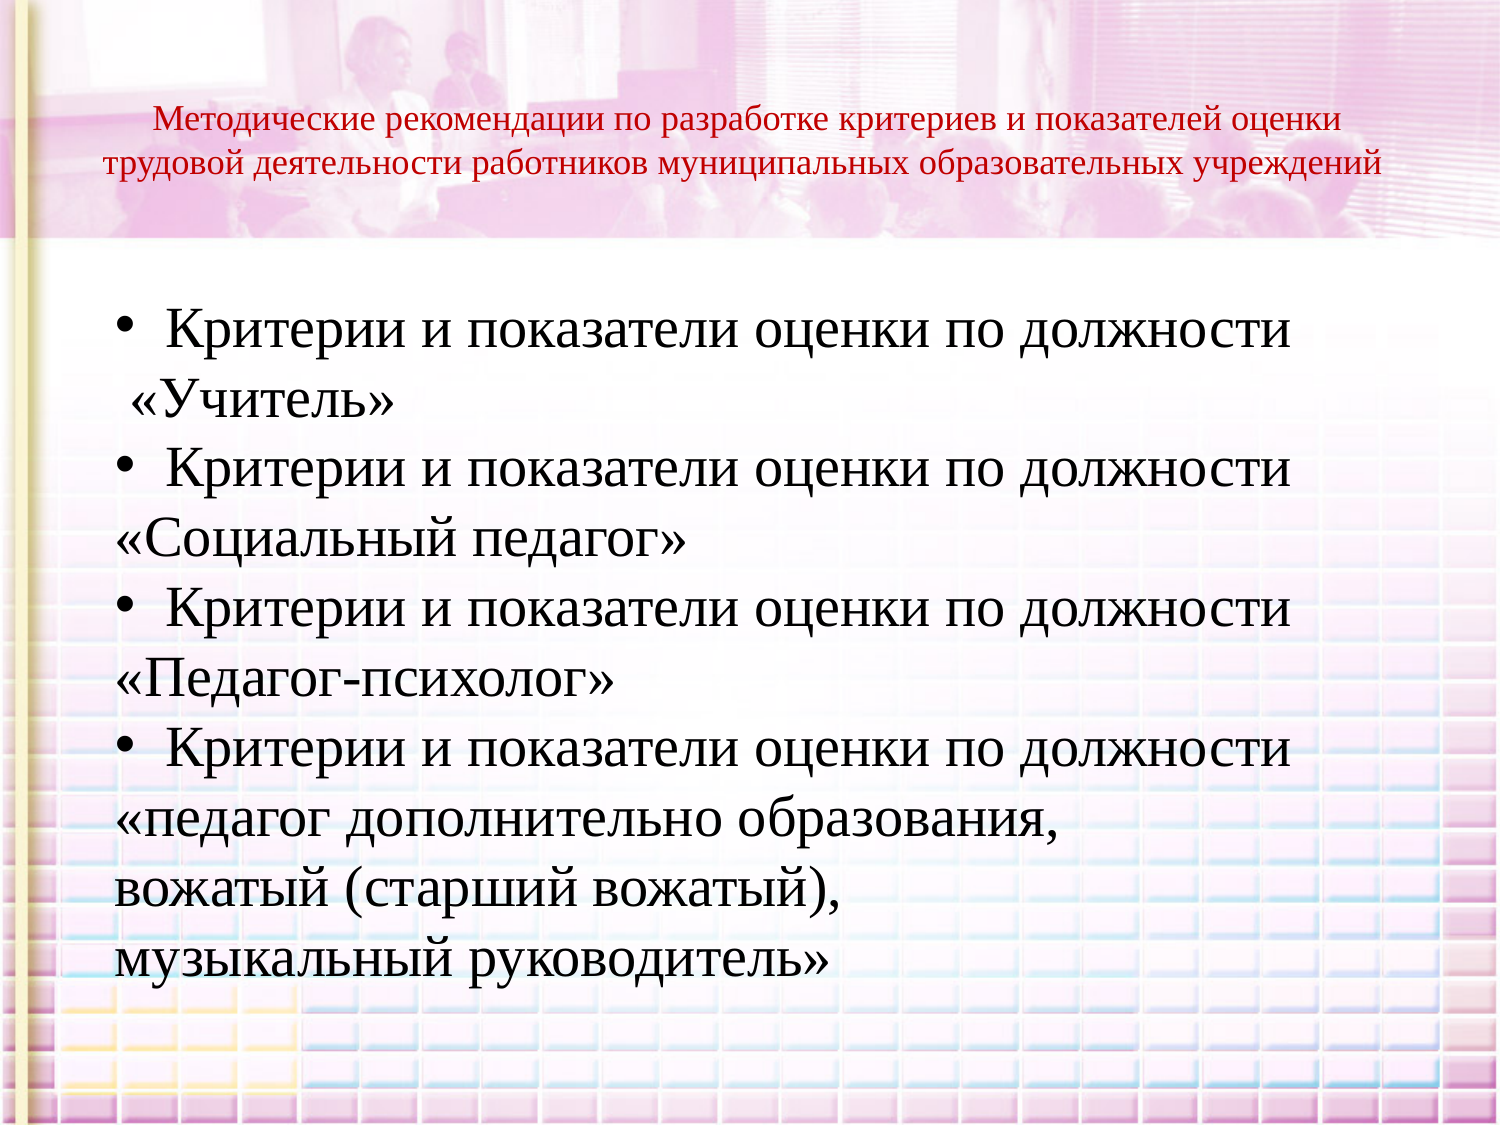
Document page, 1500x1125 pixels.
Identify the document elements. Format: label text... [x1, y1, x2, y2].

title Методические рекомендации по разработке критериев и показателей оценки трудовой деятельности работников муниципальных образовательных учреждений [72, 79, 1424, 268]
picture [0, 0, 1500, 1125]
text_box Критерии и показатели оценки по должности «Учитель» Критерии и показатели оценки по должности «Социальный педагог» Критерии и показатели оценки по должности «Педагог-психолог» Критерии и показатели оценки по должности «педагог дополнительно образования, вожатый (старший вожатый), музыкальный руководитель» [100, 281, 1424, 1046]
